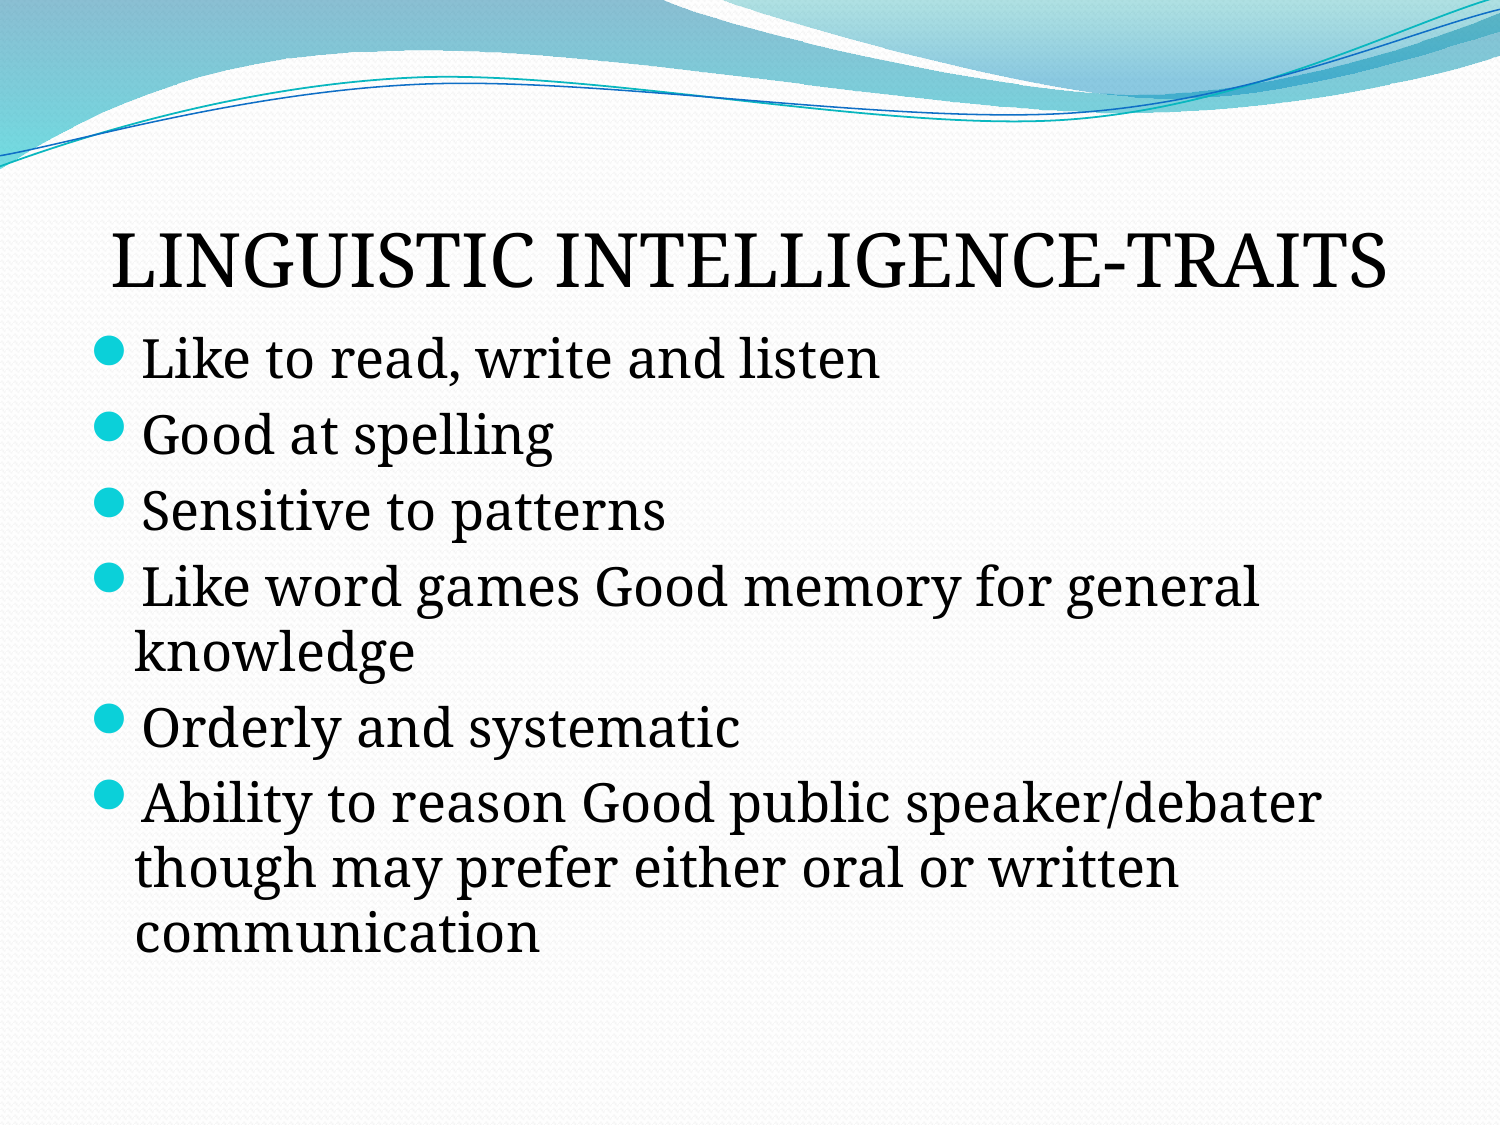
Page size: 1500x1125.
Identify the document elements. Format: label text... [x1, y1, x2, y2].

list Like to read, write and listen Good at spelling Sensitive to patterns Like word games Good memory for general knowledge Orderly and systematic Ability to reason Good public speaker/debater though may prefer either oral or written communication [75, 317, 1425, 1038]
title LINGUISTIC INTELLIGENCE-TRAITS [75, 115, 1425, 303]
